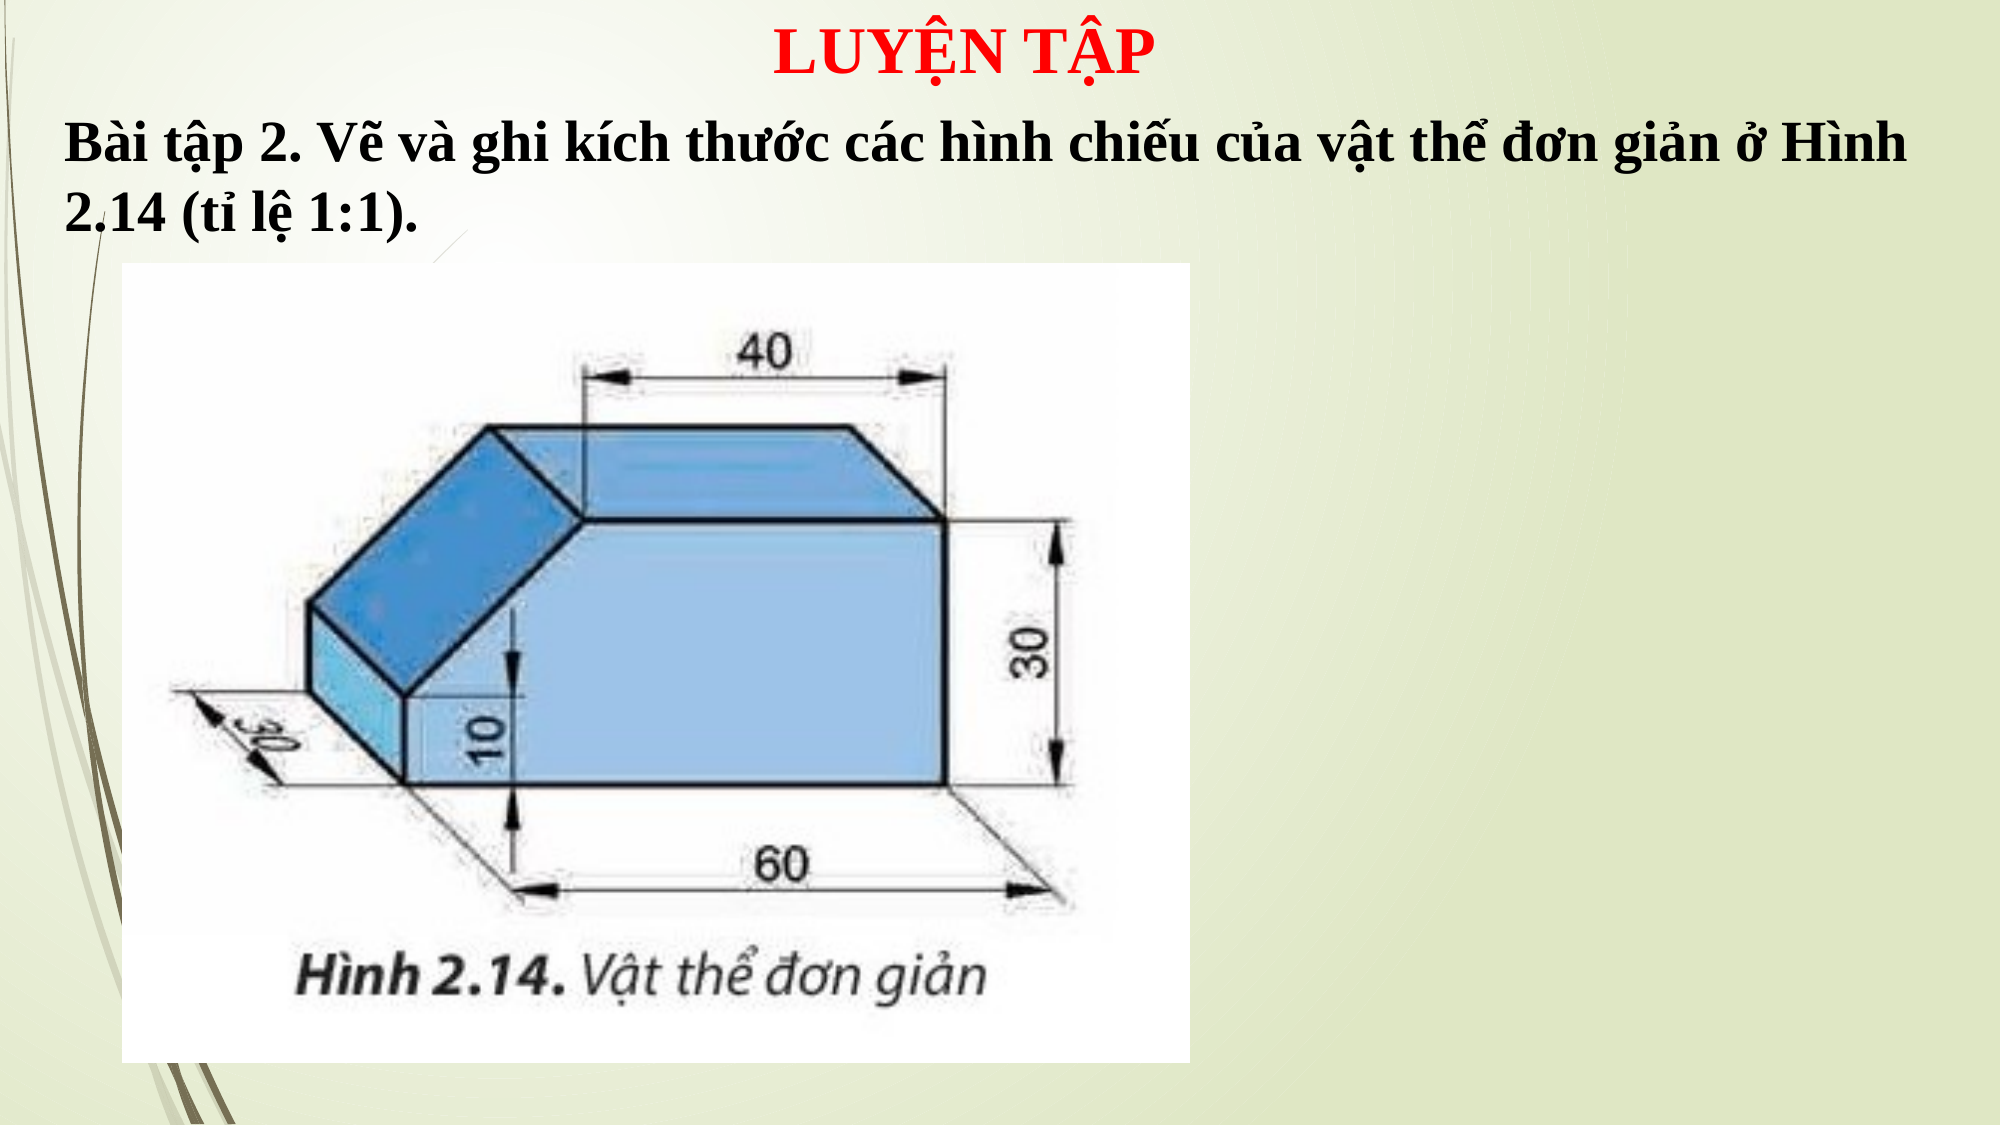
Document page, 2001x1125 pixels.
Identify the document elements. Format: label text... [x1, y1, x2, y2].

text_box Bài tập 2. Vẽ và ghi kích thước các hình chiếu của vật thể đơn giản ở Hình 2.14 (tỉ lệ 1:1). [49, 95, 2000, 251]
picture [122, 263, 1190, 1063]
text_box LUYỆN TẬP [759, 0, 1208, 95]
